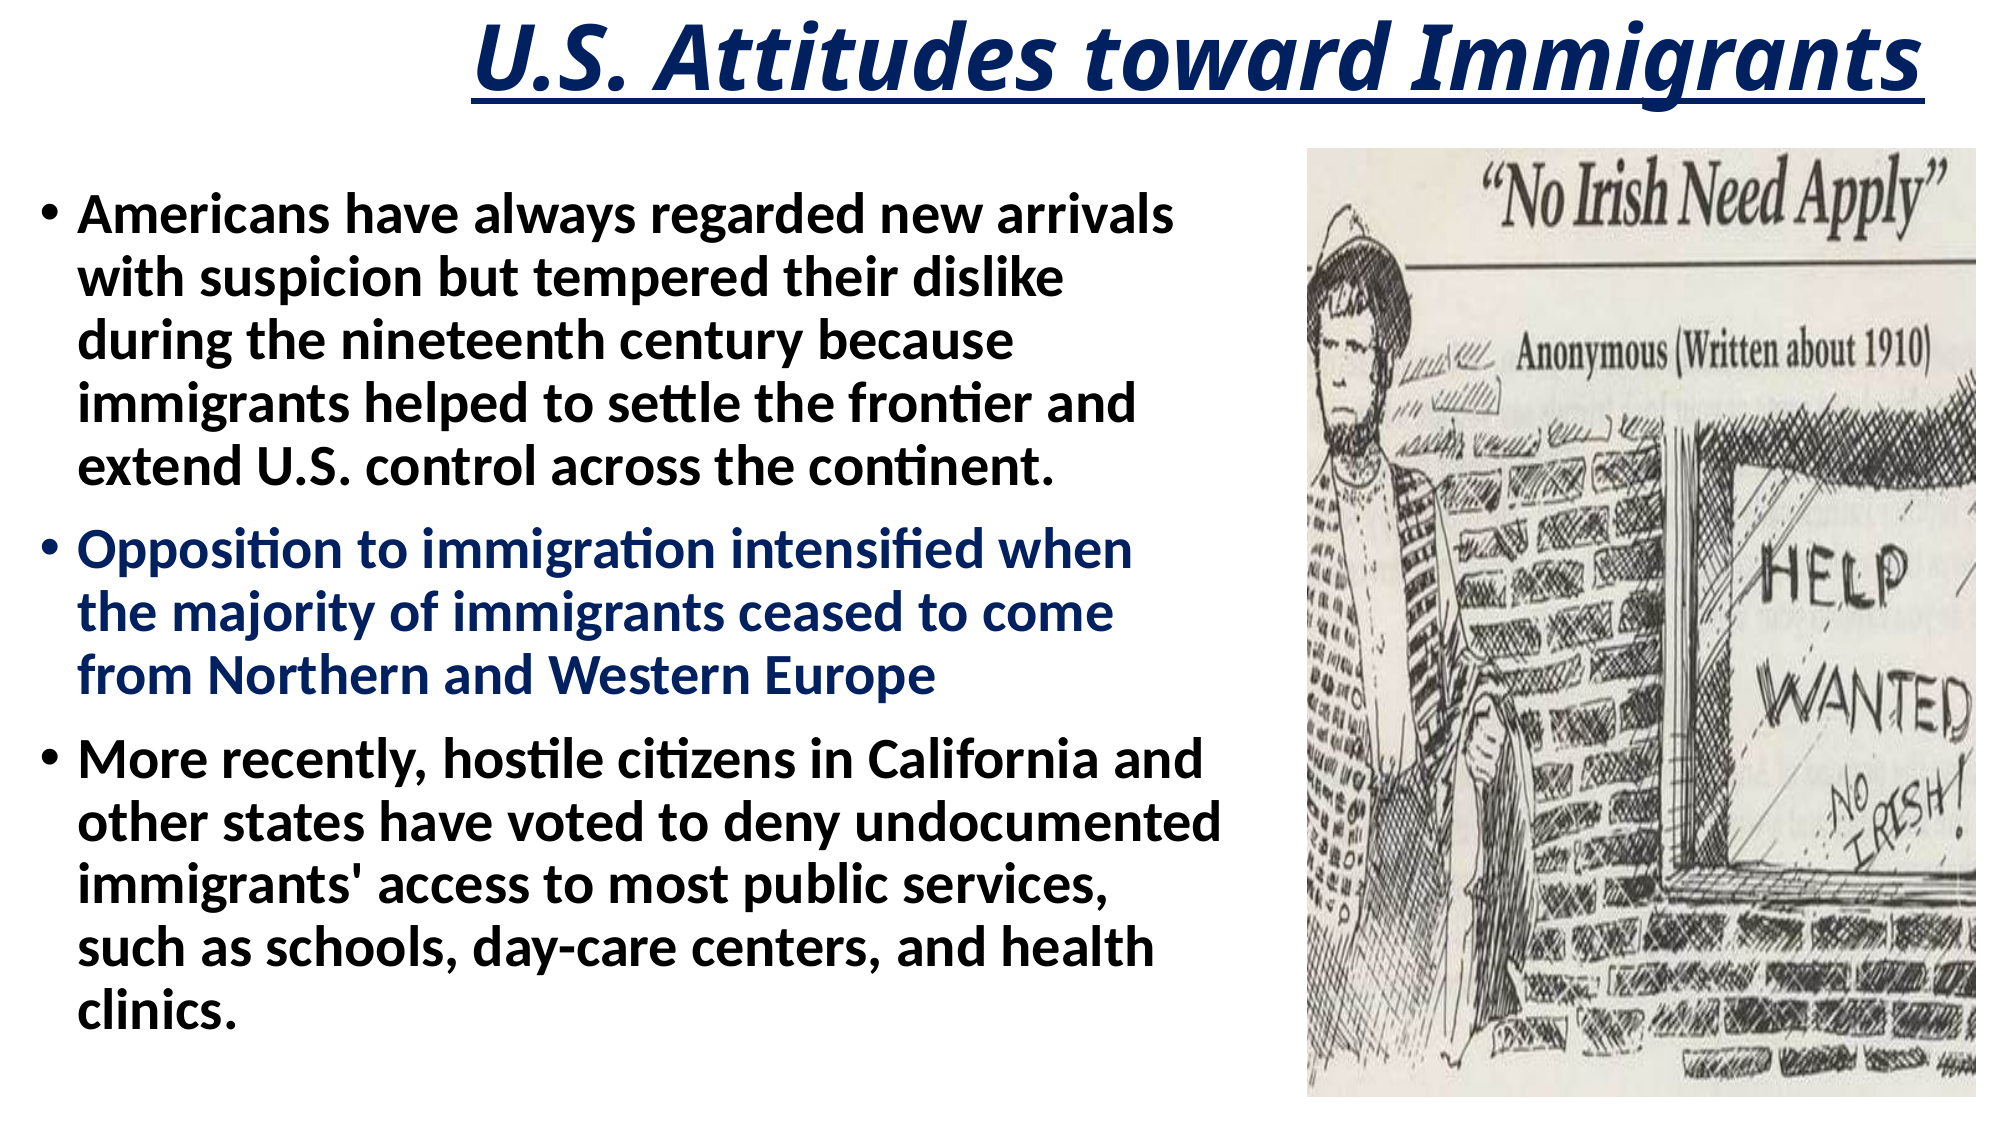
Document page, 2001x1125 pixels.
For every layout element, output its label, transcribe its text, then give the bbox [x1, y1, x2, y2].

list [1307, 148, 1976, 1097]
title U.S. Attitudes toward Immigrants [147, 0, 2000, 122]
list Americans have always regarded new arrivals with suspicion but tempered their dislike during the nineteenth century because immigrants helped to settle the frontier and extend U.S. control across the continent. Opposition to immigration intensified when the majority of immigrants ceased to come from Northern and Western Europe More recently, hostile citizens in California and other states have voted to deny undocumented immigrants' access to most public services, such as schools, day-care centers, and health clinics. [24, 176, 1241, 1125]
